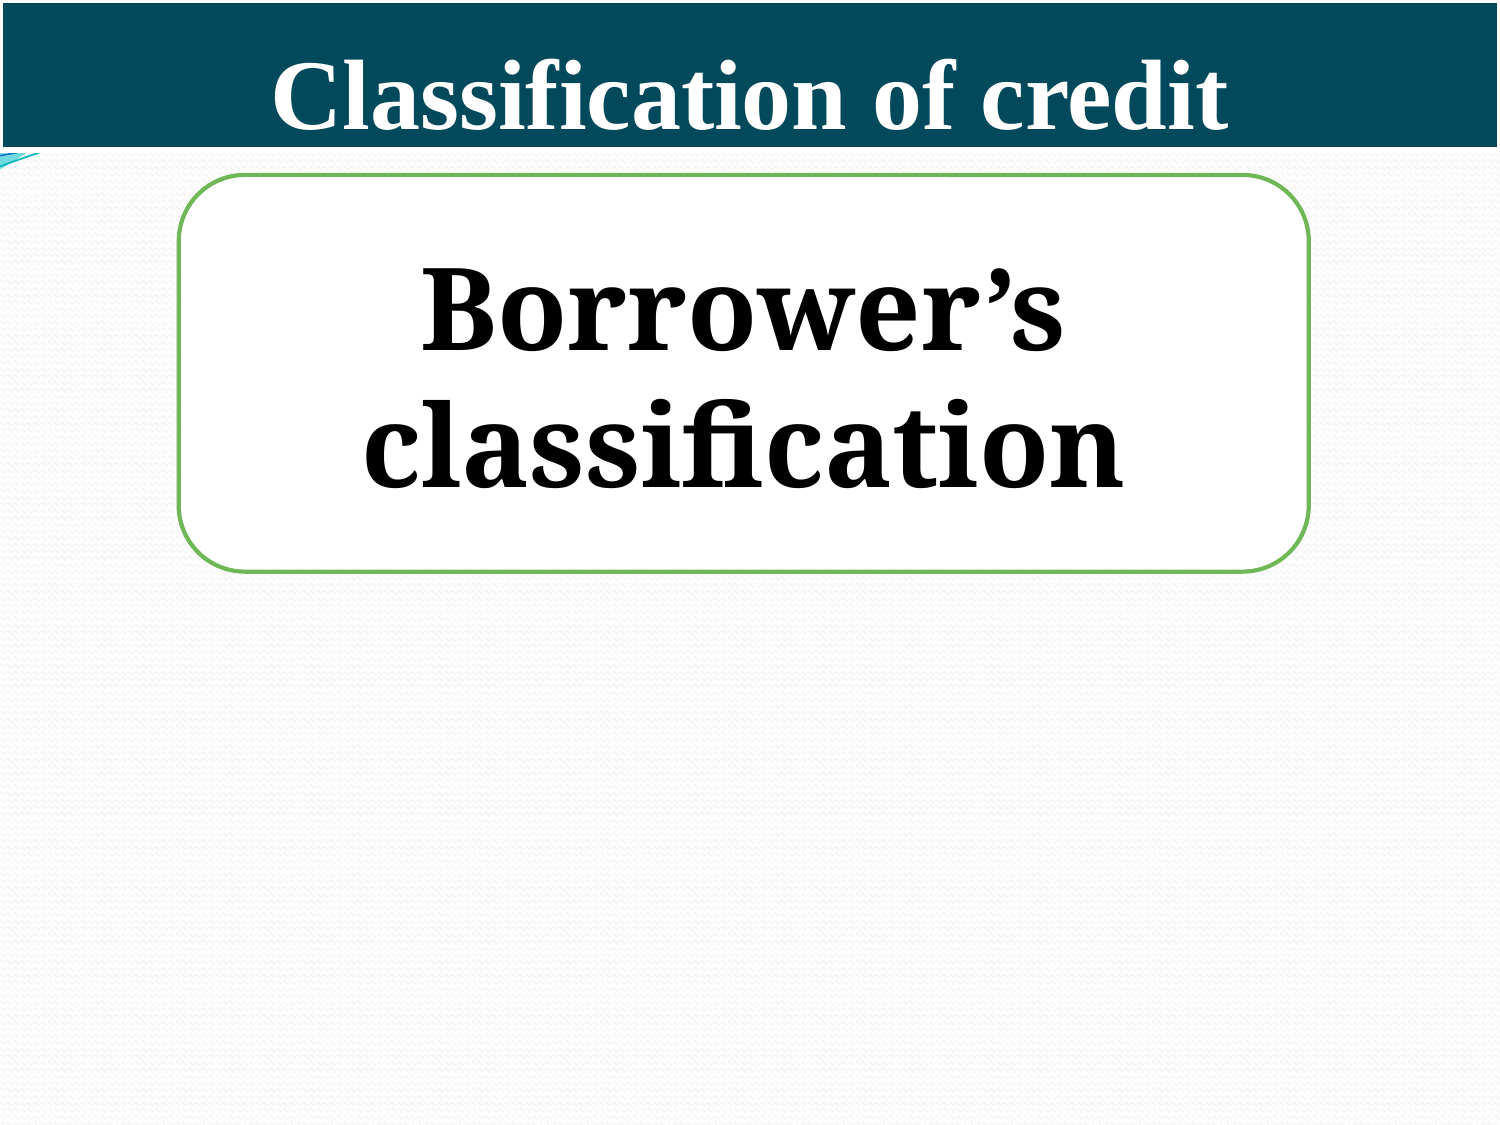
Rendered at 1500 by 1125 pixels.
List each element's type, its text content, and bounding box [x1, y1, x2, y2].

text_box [37, 174, 1451, 1088]
title Classification of credit [0, 0, 1500, 150]
